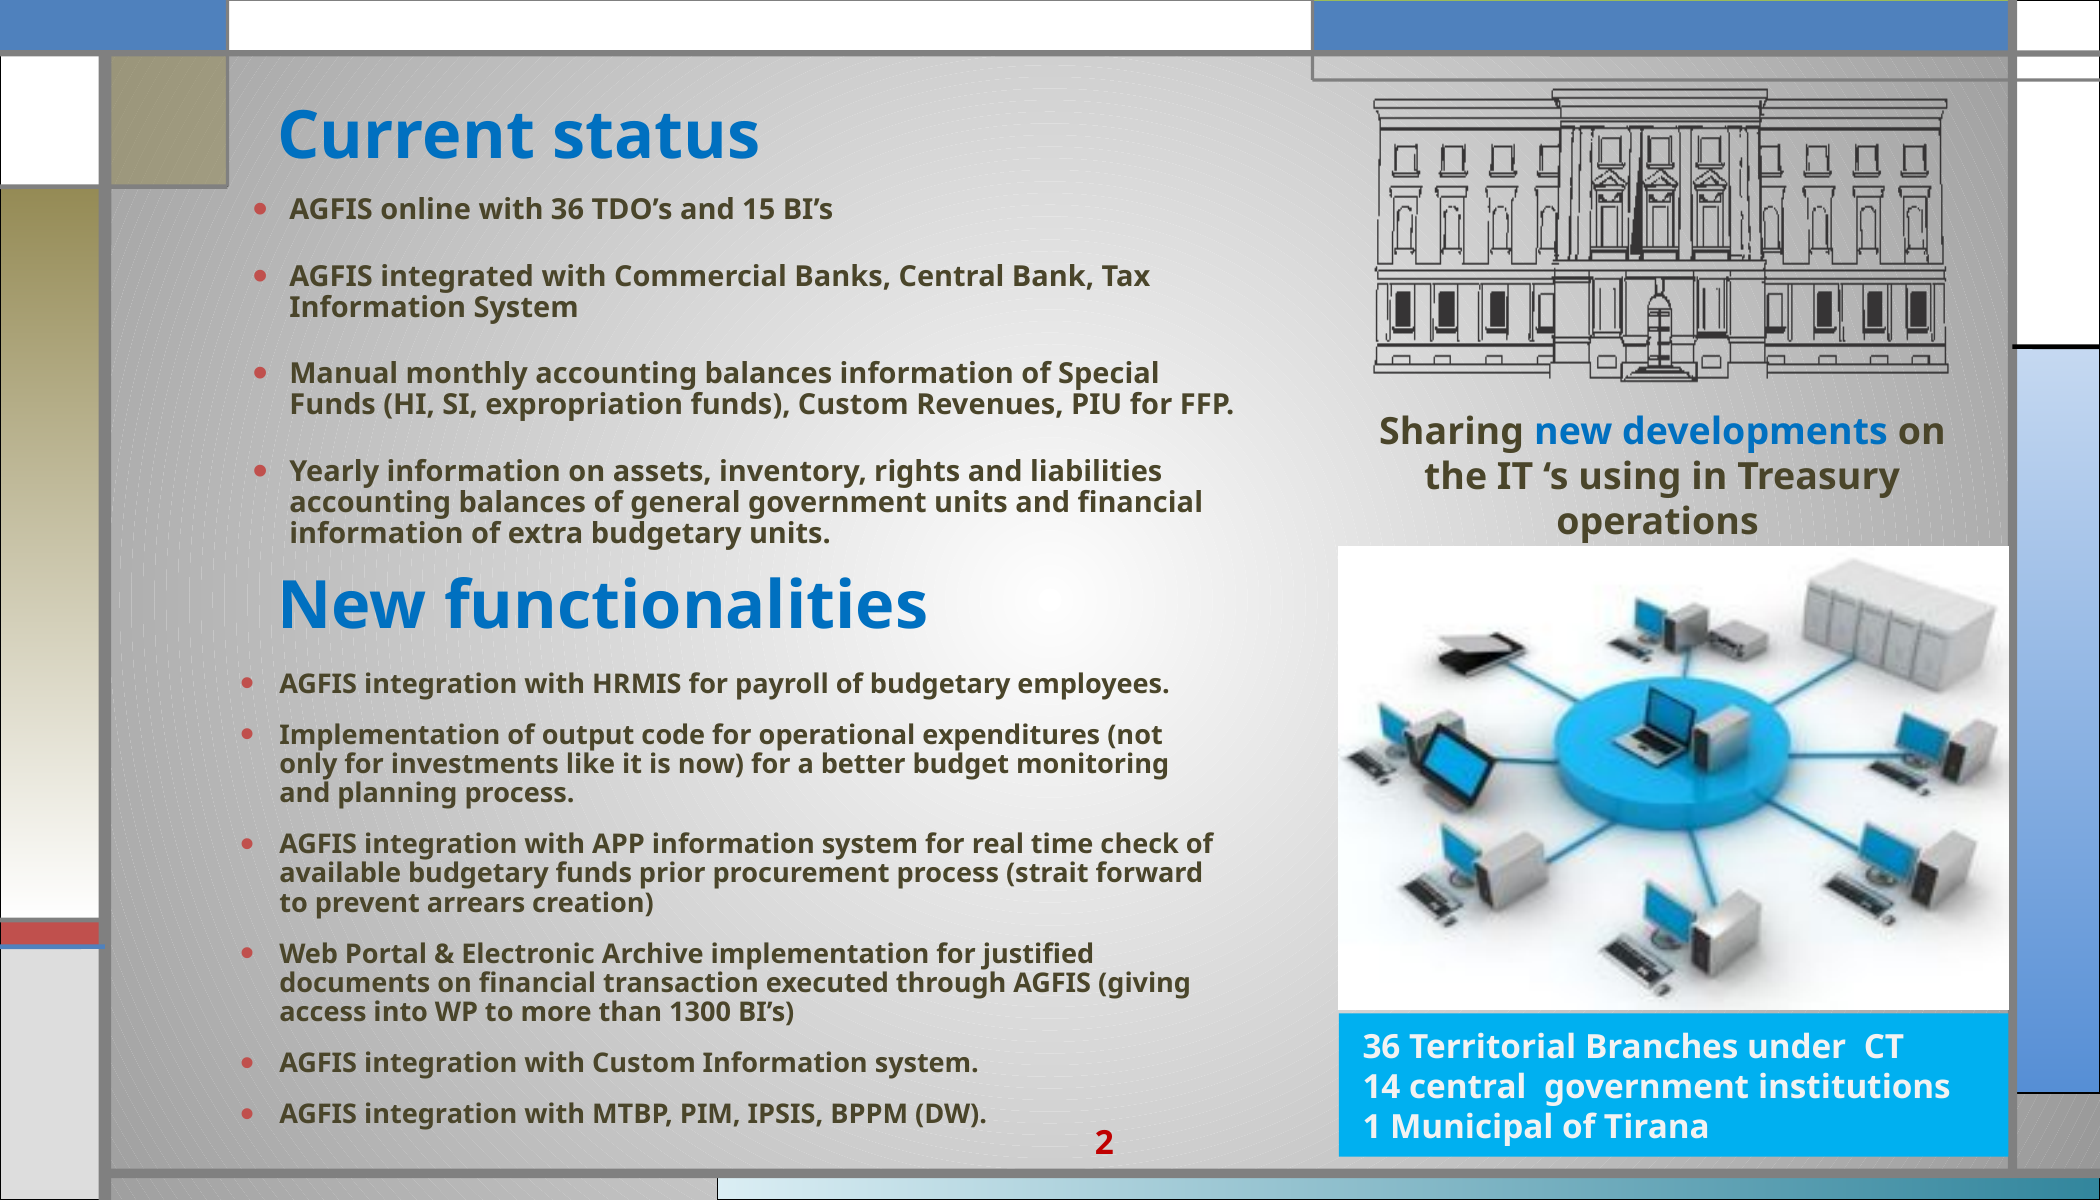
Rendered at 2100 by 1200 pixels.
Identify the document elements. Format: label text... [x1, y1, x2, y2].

text_box Sharing new developments on the IT ‘s using in Treasury operations [1337, 399, 1988, 550]
list AGFIS online with 36 TDO’s and 15 BI’s AGFIS integrated with Commercial Banks, Central Bank, Tax Information System Manual monthly accounting balances information of Special Funds (HI, SI, expropriation funds), Custom Revenues, PIU for FFP. Yearly information on assets, inventory, rights and liabilities accounting balances of general government units and financial information of extra budgetary units. [237, 187, 1261, 563]
text_box AGFIS integration with HRMIS for payroll of budgetary employees. Implementation of output code for operational expenditures (not only for investments like it is now) for a better budget monitoring and planning process. AGFIS integration with APP information system for real time check of available budgetary funds prior procurement process (strait forward to prevent arrears creation) Web Portal & Electronic Archive implementation for justified documents on financial transaction executed through AGFIS (giving access into WP to more than 1300 BI’s) AGFIS integration with Custom Information system. AGFIS integration with MTBP, PIM, IPSIS, BPPM (DW). [224, 662, 1236, 1138]
picture [1364, 79, 1956, 394]
text_box New functionalities [262, 537, 1150, 650]
picture [1338, 546, 2009, 1010]
title Current status [262, 75, 988, 181]
slide_number 2 [958, 1138, 1129, 1168]
text_box 36 Territorial Branches under CT 14 central government institutions 1 Municipal of Tirana [1338, 1013, 2009, 1157]
